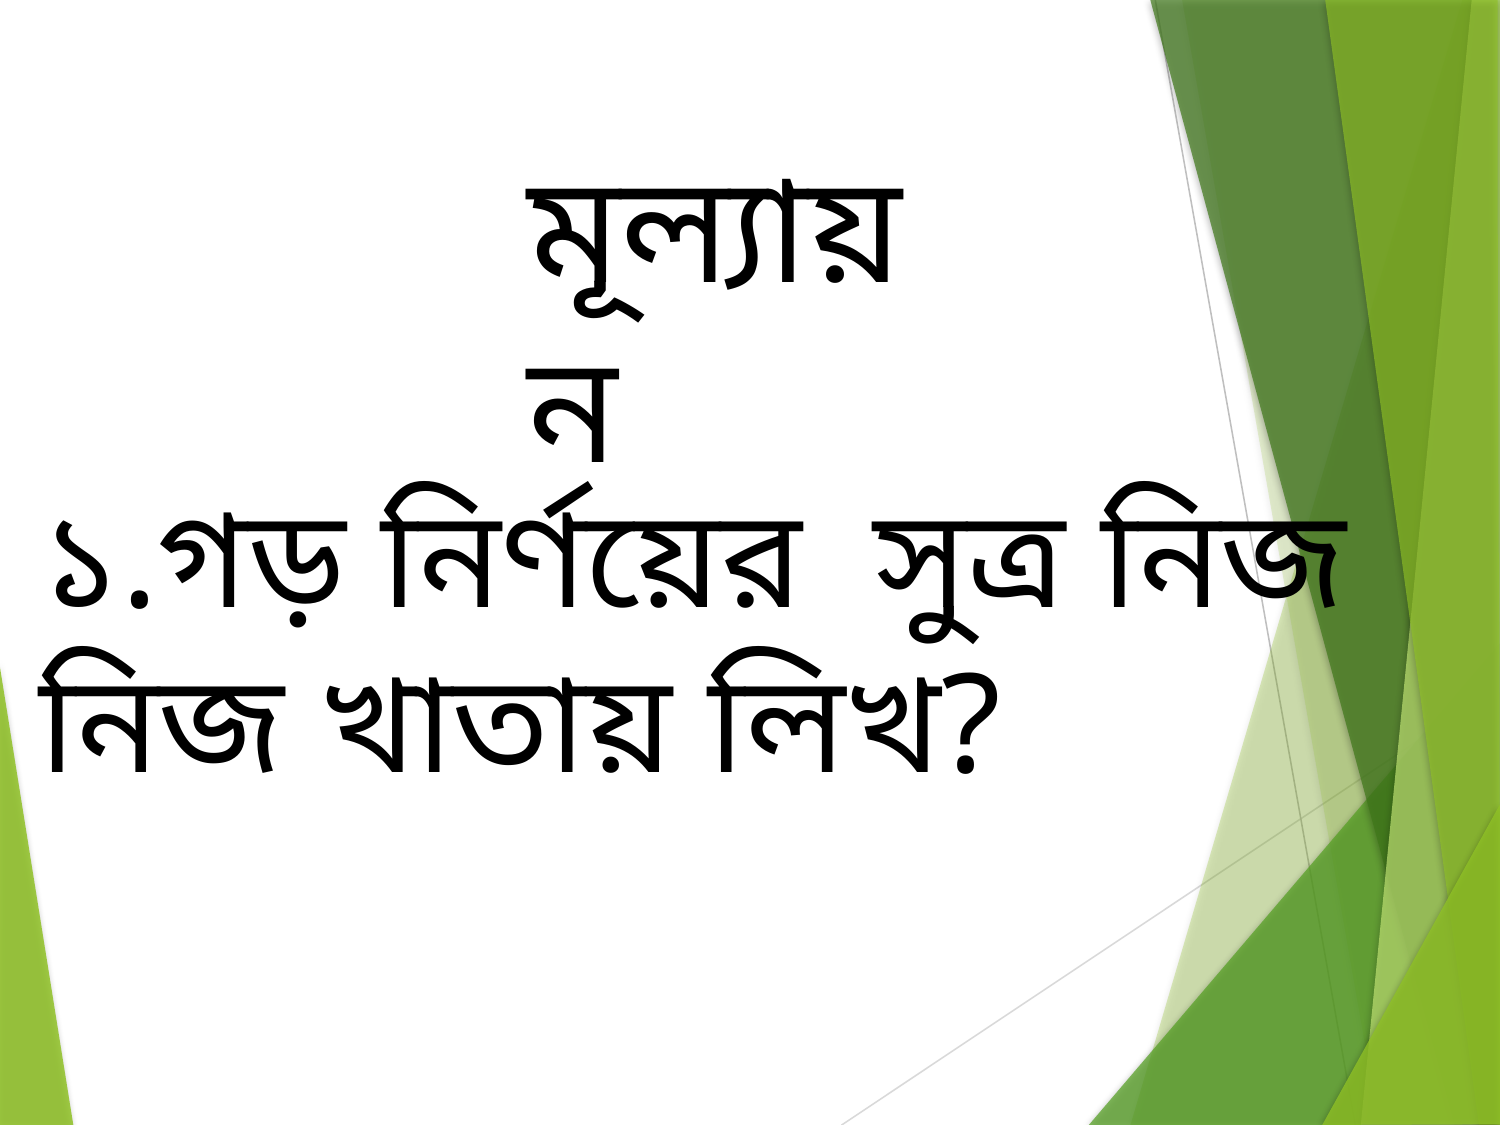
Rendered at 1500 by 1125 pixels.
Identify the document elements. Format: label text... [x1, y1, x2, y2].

text_box ১.গড় নির্ণয়ের সুত্র নিজ নিজ খাতায় লিখ? [24, 462, 1438, 808]
text_box মূল্যায়ন [512, 124, 975, 462]
